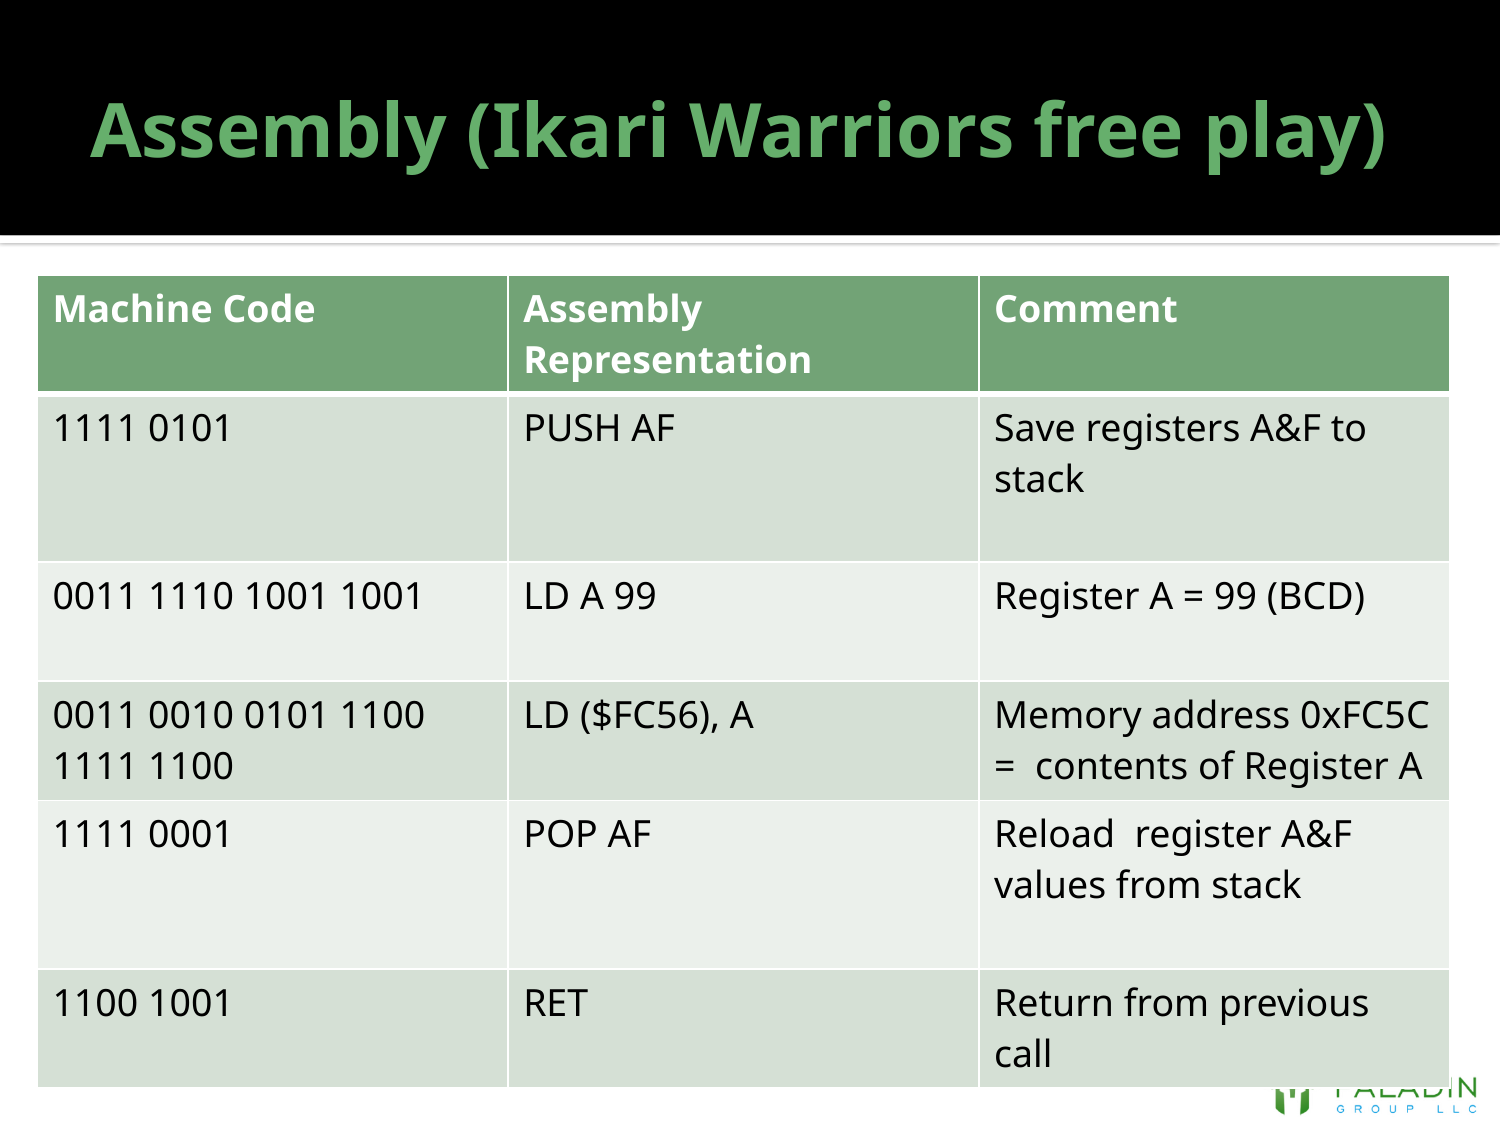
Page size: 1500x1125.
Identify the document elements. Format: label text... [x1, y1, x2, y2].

table_cell 1100 1001 [38, 970, 507, 1087]
table_cell 0011 0010 0101 1100 1111 1100 [38, 682, 507, 800]
table_cell PUSH AF [509, 397, 978, 561]
table_header Comment [980, 276, 1449, 391]
table_cell LD A 99 [509, 563, 978, 680]
title Assembly (Ikari Warriors free play) [75, 25, 1425, 231]
table_cell RET [509, 970, 978, 1087]
table_cell 0011 1110 1001 1001 [38, 563, 507, 680]
table_cell 1111 0101 [38, 397, 507, 561]
table_cell Return from previous call [980, 970, 1449, 1087]
table_cell LD ($FC56), A [509, 682, 978, 800]
table_cell 1111 0001 [38, 801, 507, 968]
picture [1250, 1040, 1487, 1125]
table_cell Memory address 0xFC5C = contents of Register A [980, 682, 1449, 800]
table_header Assembly Representation [509, 276, 978, 391]
table_cell Register A = 99 (BCD) [980, 563, 1449, 680]
table_header Machine Code [38, 276, 507, 391]
table_cell POP AF [509, 801, 978, 968]
table_cell Reload register A&F values from stack [980, 801, 1449, 968]
table_cell Save registers A&F to stack [980, 397, 1449, 561]
